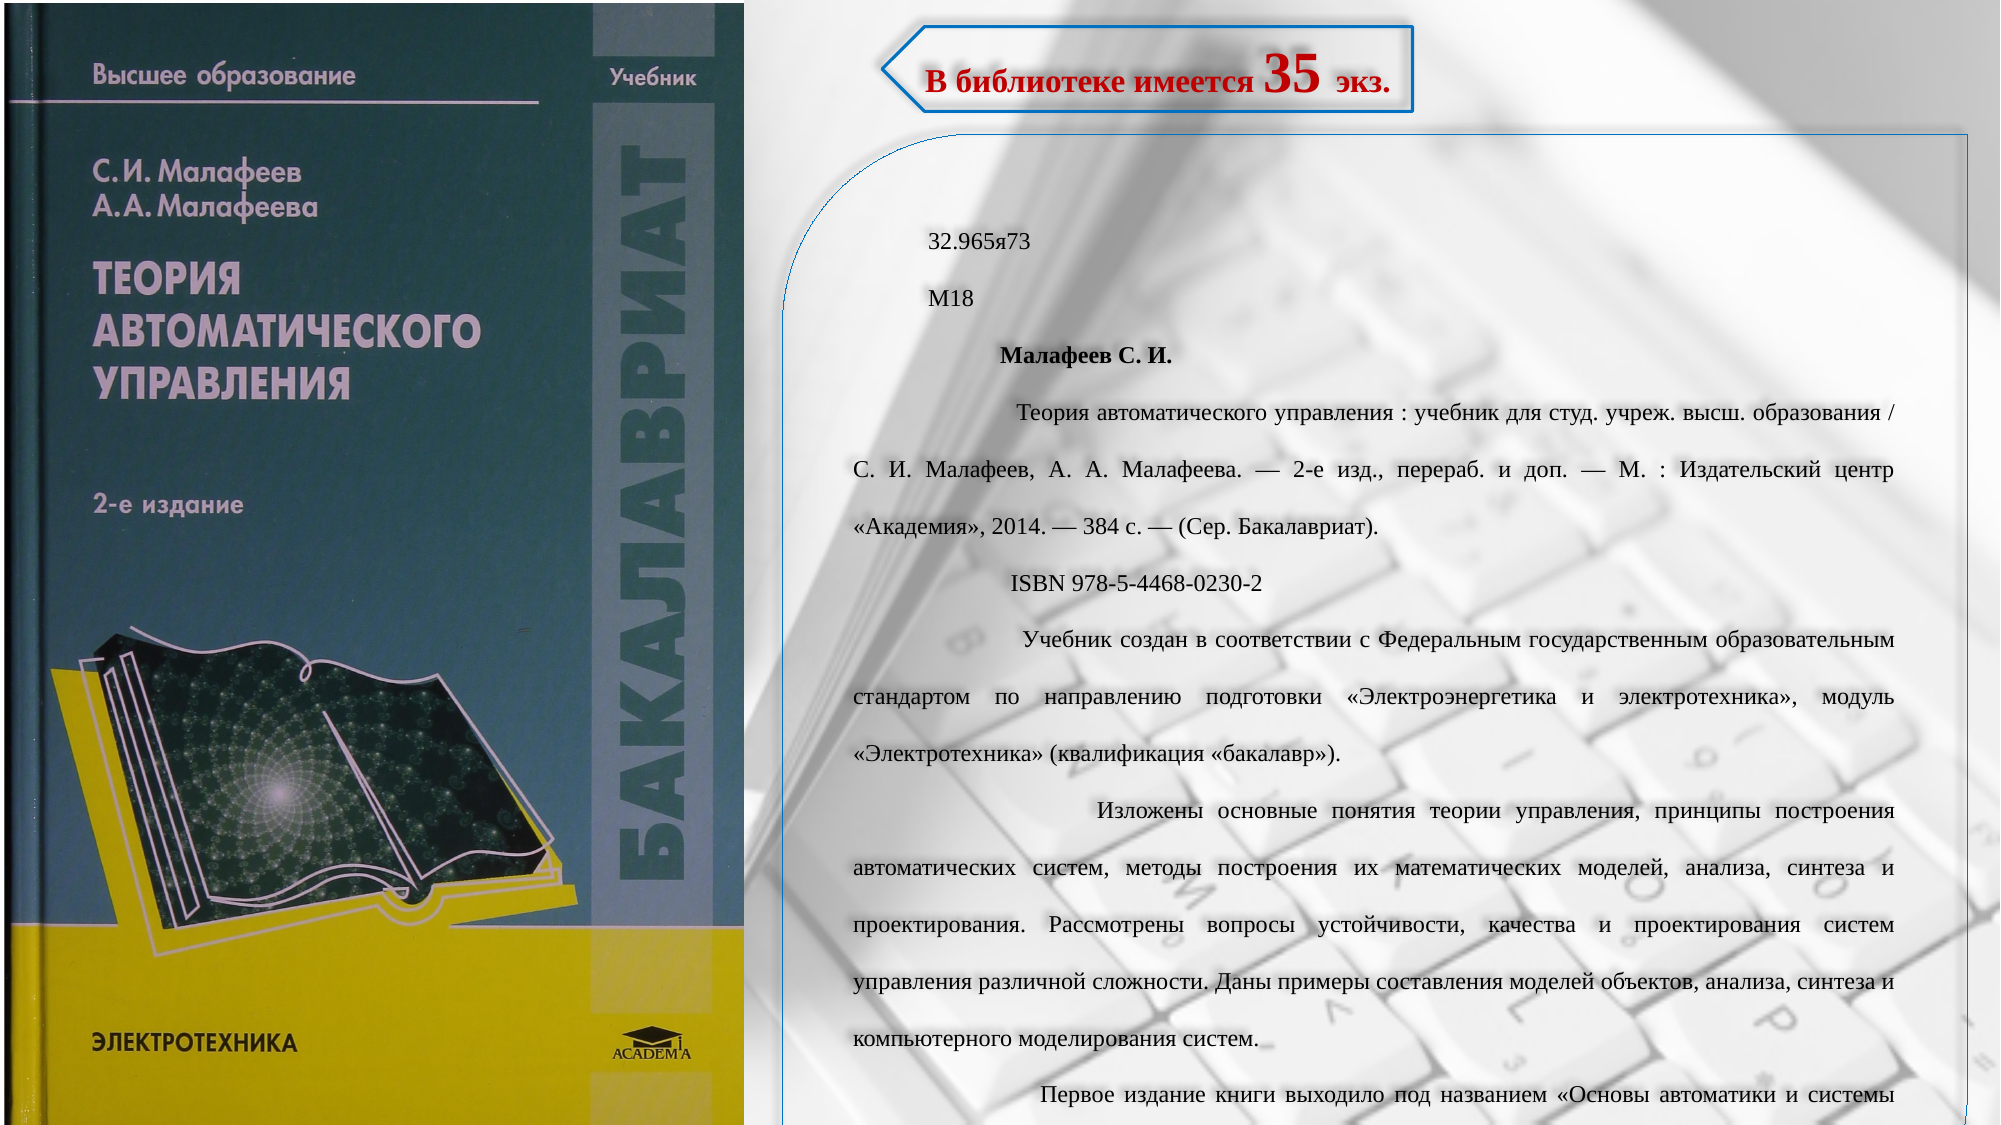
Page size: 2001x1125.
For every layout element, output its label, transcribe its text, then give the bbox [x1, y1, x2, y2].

text_box В библиотеке имеется 35 экз. [882, 26, 1413, 112]
text_box 32.965я73 М18 Малафеев С. И. Теория автоматического управления : учебник для студ. учреж. высш. образования / С. И. Малафеев, А. А. Малафеева. — 2-е изд., перераб. и доп. — М. : Издательский центр «Академия», 2014. — 384 с. — (Сер. Бакалавриат). ISBN 978-5-4468-0230-2 Учебник создан в соответствии с Федеральным государственным образовательным стандартом по направлению подготовки «Электроэнергетика и электротехника», модуль «Электротехника» (квалификация «бакалавр»). Изложены основные понятия теории управления, принципы построения автоматических систем, методы построения их математических моделей, анализа, синтеза и проектирования. Рассмотрены вопросы устойчивости, качества и проектирования систем управления различной сложности. Даны примеры составления моделей объектов, анализа, синтеза и компьютерного моделирования систем. Первое издание книги выходило под названием «Основы автоматики и системы автоматического управления» (2010 г.). Для студентов учреждений высшего образования. [782, 134, 1968, 1125]
picture [0, 0, 744, 1125]
